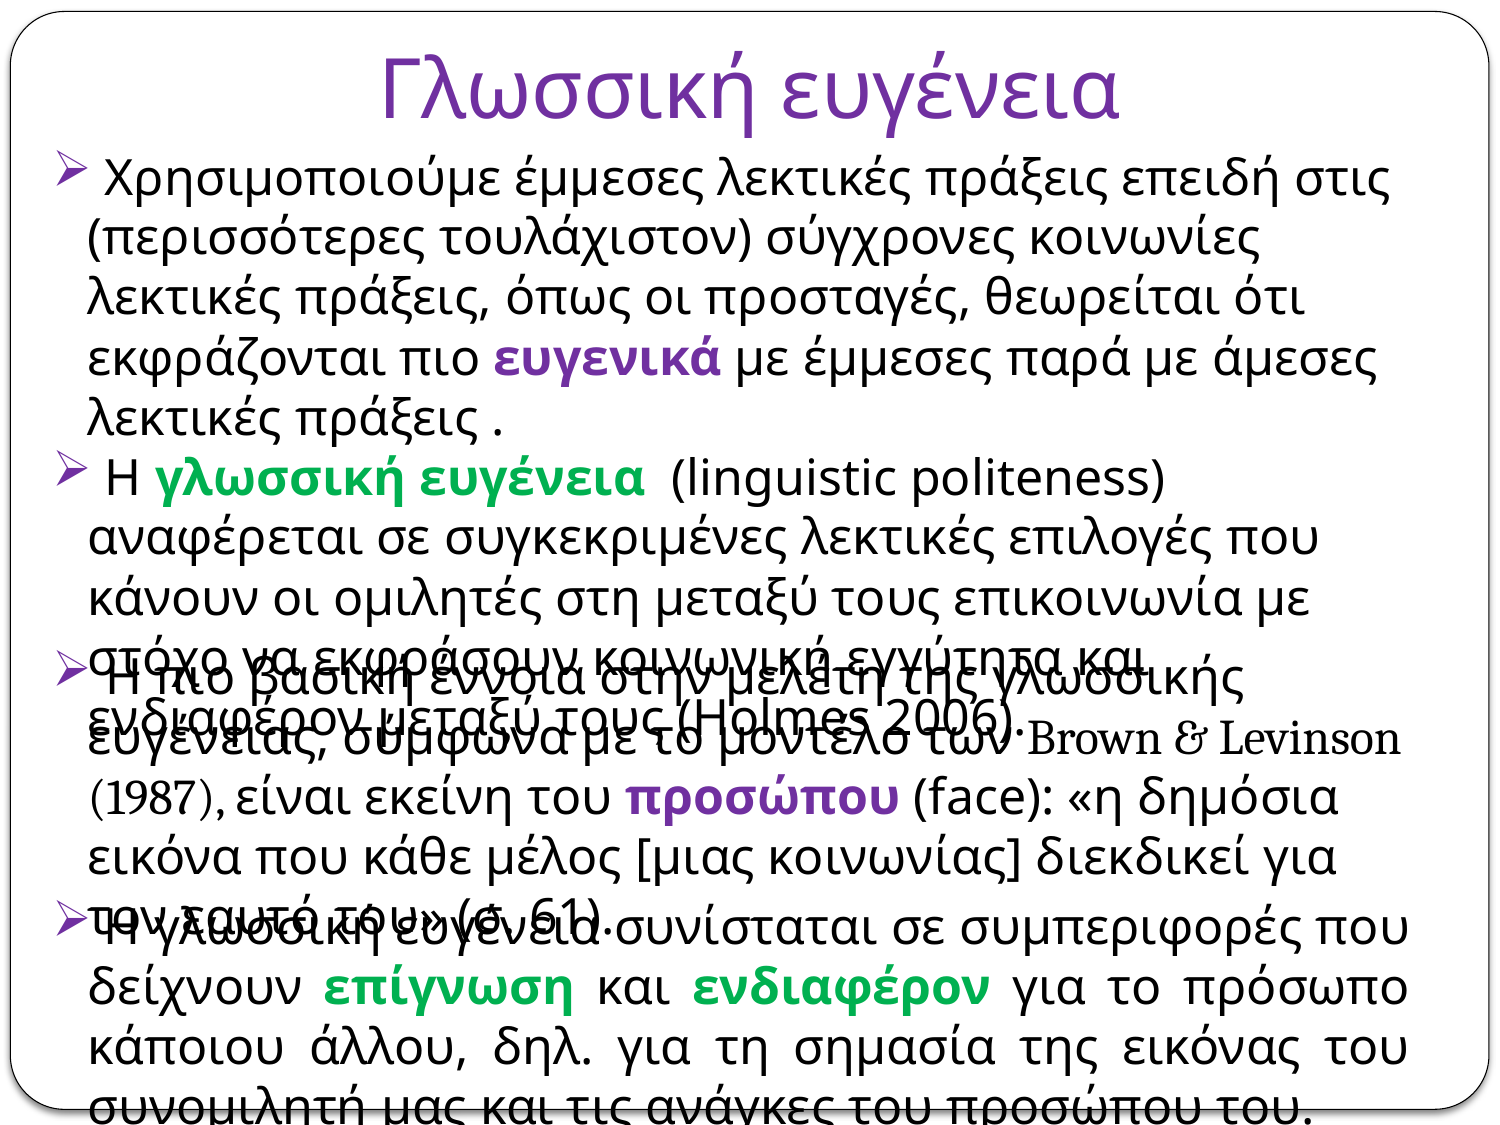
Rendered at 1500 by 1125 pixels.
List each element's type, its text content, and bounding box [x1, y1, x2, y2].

text_box Η πιο βασική έννοια στην μελέτη της γλωσσικής ευγένειας, σύμφωνα με το μοντέλο των Brown & Levinson (1987), είναι εκείνη του προσώπου (face): «η δημόσια εικόνα που κάθε μέλος [μιας κοινωνίας] διεκδικεί για τον εαυτό του» (σ. 61). [37, 637, 1438, 953]
text_box Η γλωσσική ευγένεια συνίσταται σε συμπεριφορές που δείχνουν επίγνωση και ενδιαφέρον για το πρόσωπο κάποιου άλλου, δηλ. για τη σημασία της εικόνας του συνομιλητή μας και τις ανάγκες του προσώπου του. [37, 953, 1425, 1125]
title Γλωσσική ευγένεια [112, 0, 1388, 137]
text_box Χρησιμοποιούμε έμμεσες λεκτικές πράξεις επειδή στις (περισσότερες τουλάχιστον) σύγχρονες κοινωνίες λεκτικές πράξεις, όπως οι προσταγές, θεωρείται ότι εκφράζονται πιο ευγενικά με έμμεσες παρά με άμεσες λεκτικές πράξεις . Η γλωσσική ευγένεια (linguistic politeness) αναφέρεται σε συγκεκριμένες λεκτικές επιλογές που κάνουν οι ομιλητές στη μεταξύ τους επικοινωνία με στόχο να εκφράσουν κοινωνική εγγύτητα και ενδιαφέρον μεταξύ τους (Holmes 2006). [37, 137, 1450, 753]
